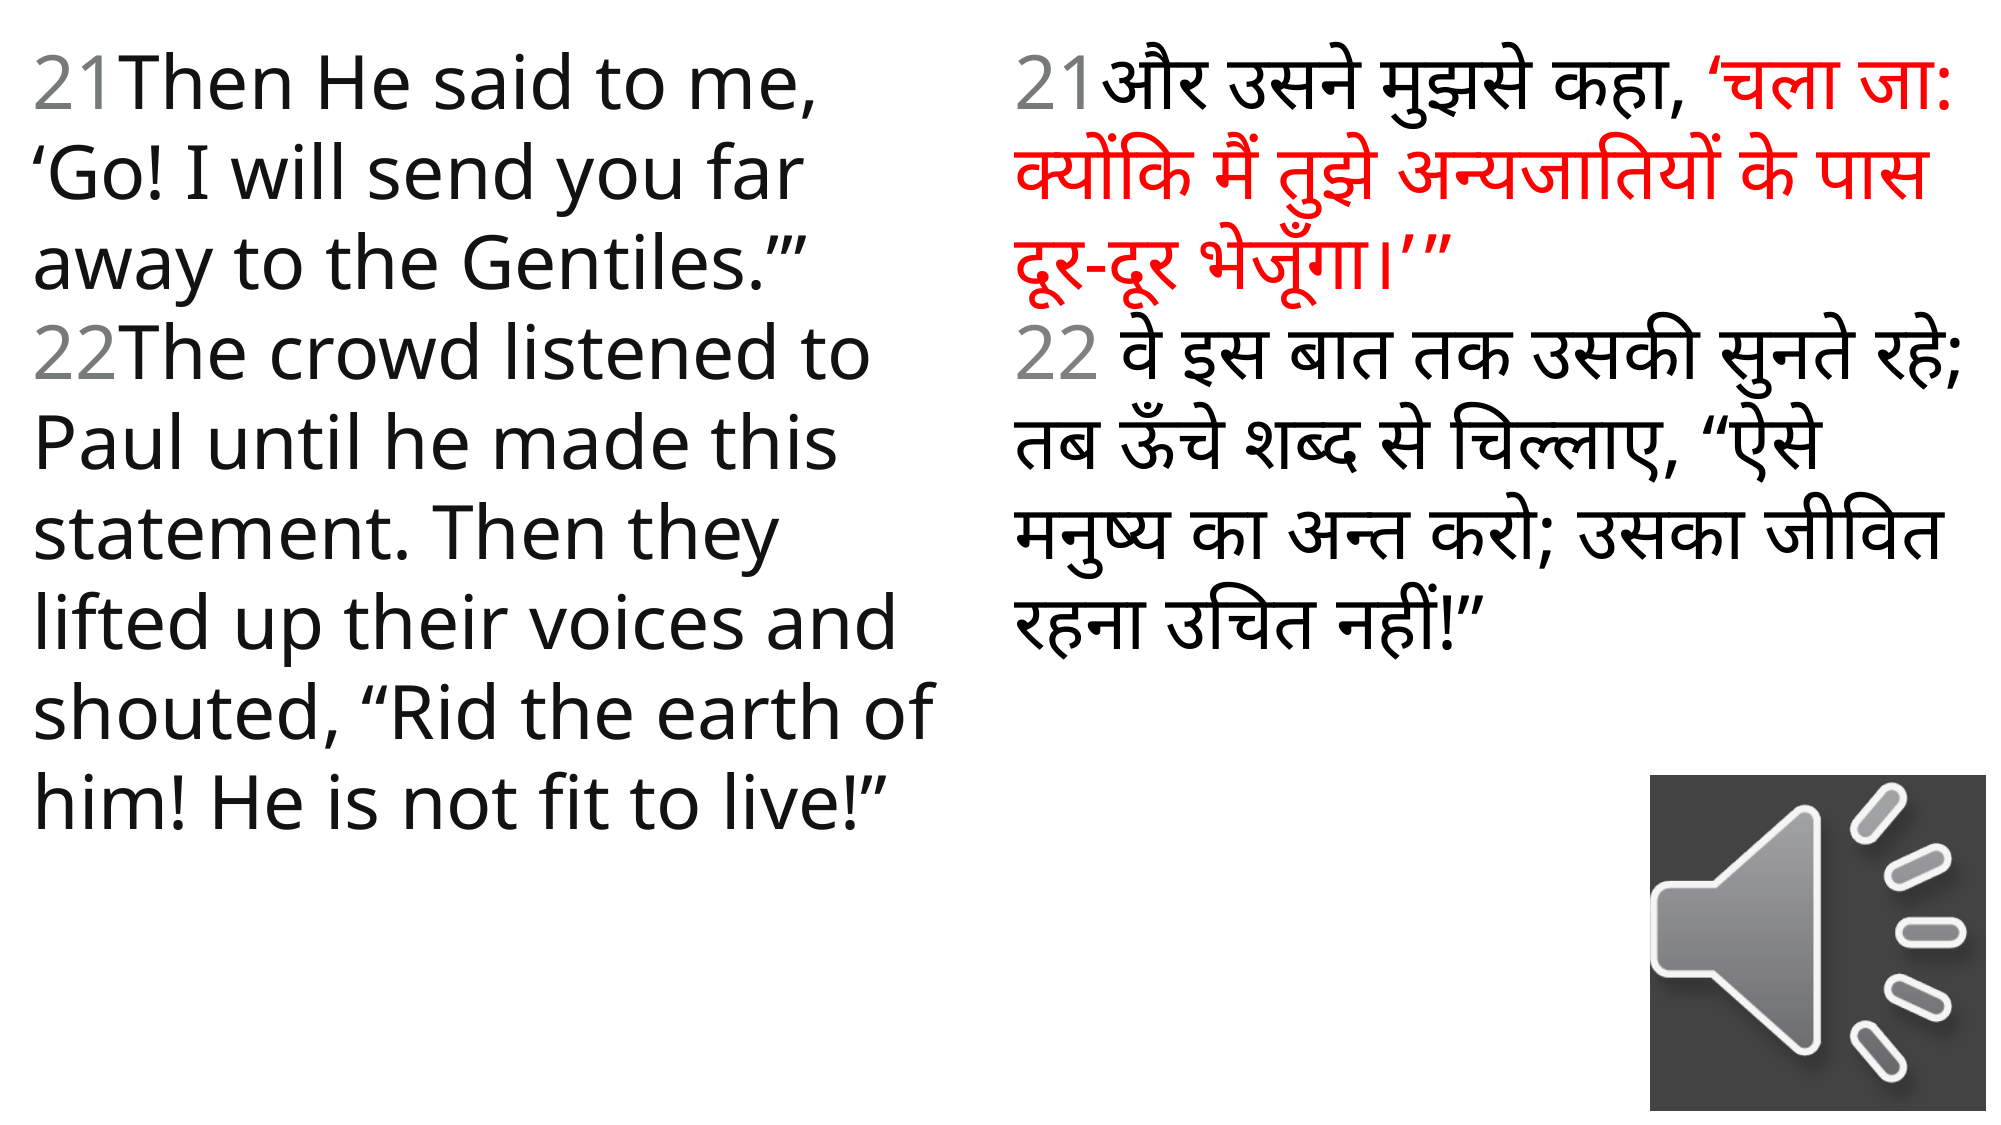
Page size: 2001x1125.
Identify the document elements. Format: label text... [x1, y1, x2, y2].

text_box 21Then He said to me, ‘Go! I will send you far away to the Gentiles.’” 22The crowd listened to Paul until he made this statement. Then they lifted up their voices and shouted, “Rid the earth of him! He is not fit to live!” [18, 27, 973, 1104]
text_box 21और उसने मुझसे कहा, ‘चला जा: क्योंकि मैं तुझे अन्यजातियों के पास दूर-दूर भेजूँगा।’” 22 वे इस बात तक उसकी सुनते रहे; तब ऊँचे शब्द से चिल्लाए, “ऐसे मनुष्य का अन्त करो; उसका जीवित रहना उचित नहीं!” [999, 27, 2000, 1104]
picture [1648, 773, 1987, 1112]
